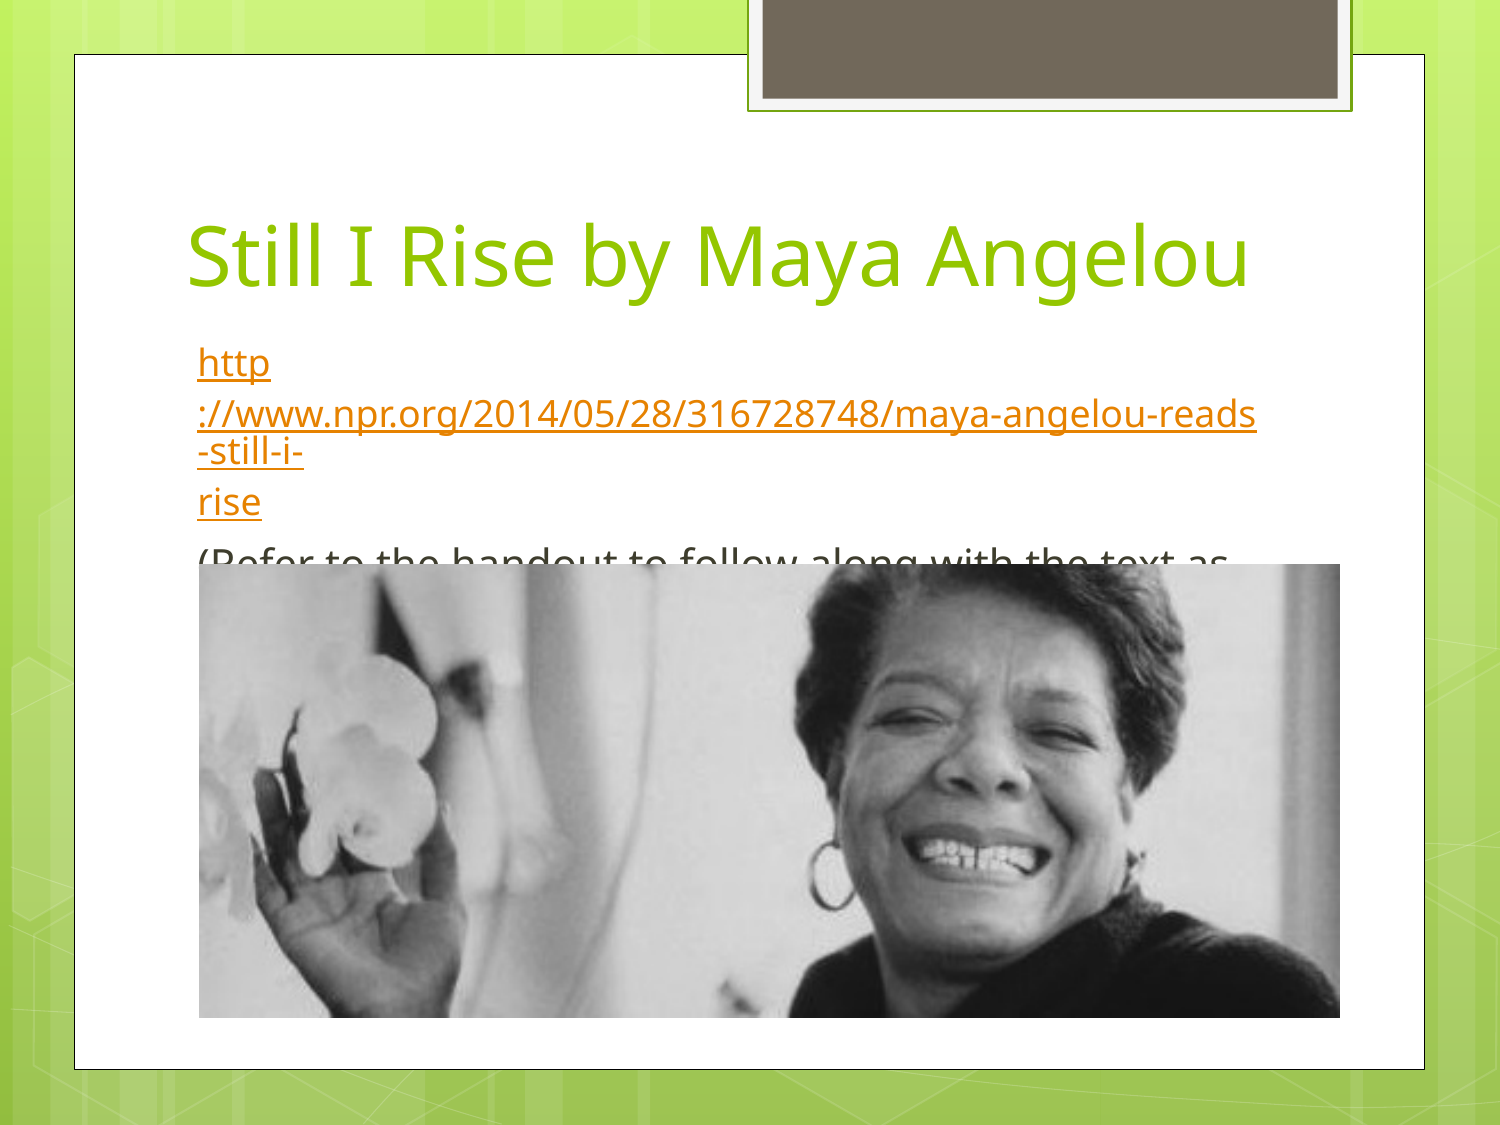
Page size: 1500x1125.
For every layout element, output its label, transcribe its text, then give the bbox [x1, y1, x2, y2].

picture [199, 563, 1340, 1019]
list http://www.npr.org/2014/05/28/316728748/maya-angelou-reads-still-i-rise (Refer to the handout to follow along with the text as she reads) [171, 331, 1283, 907]
title Still I Rise by Maya Angelou [171, 122, 1324, 311]
